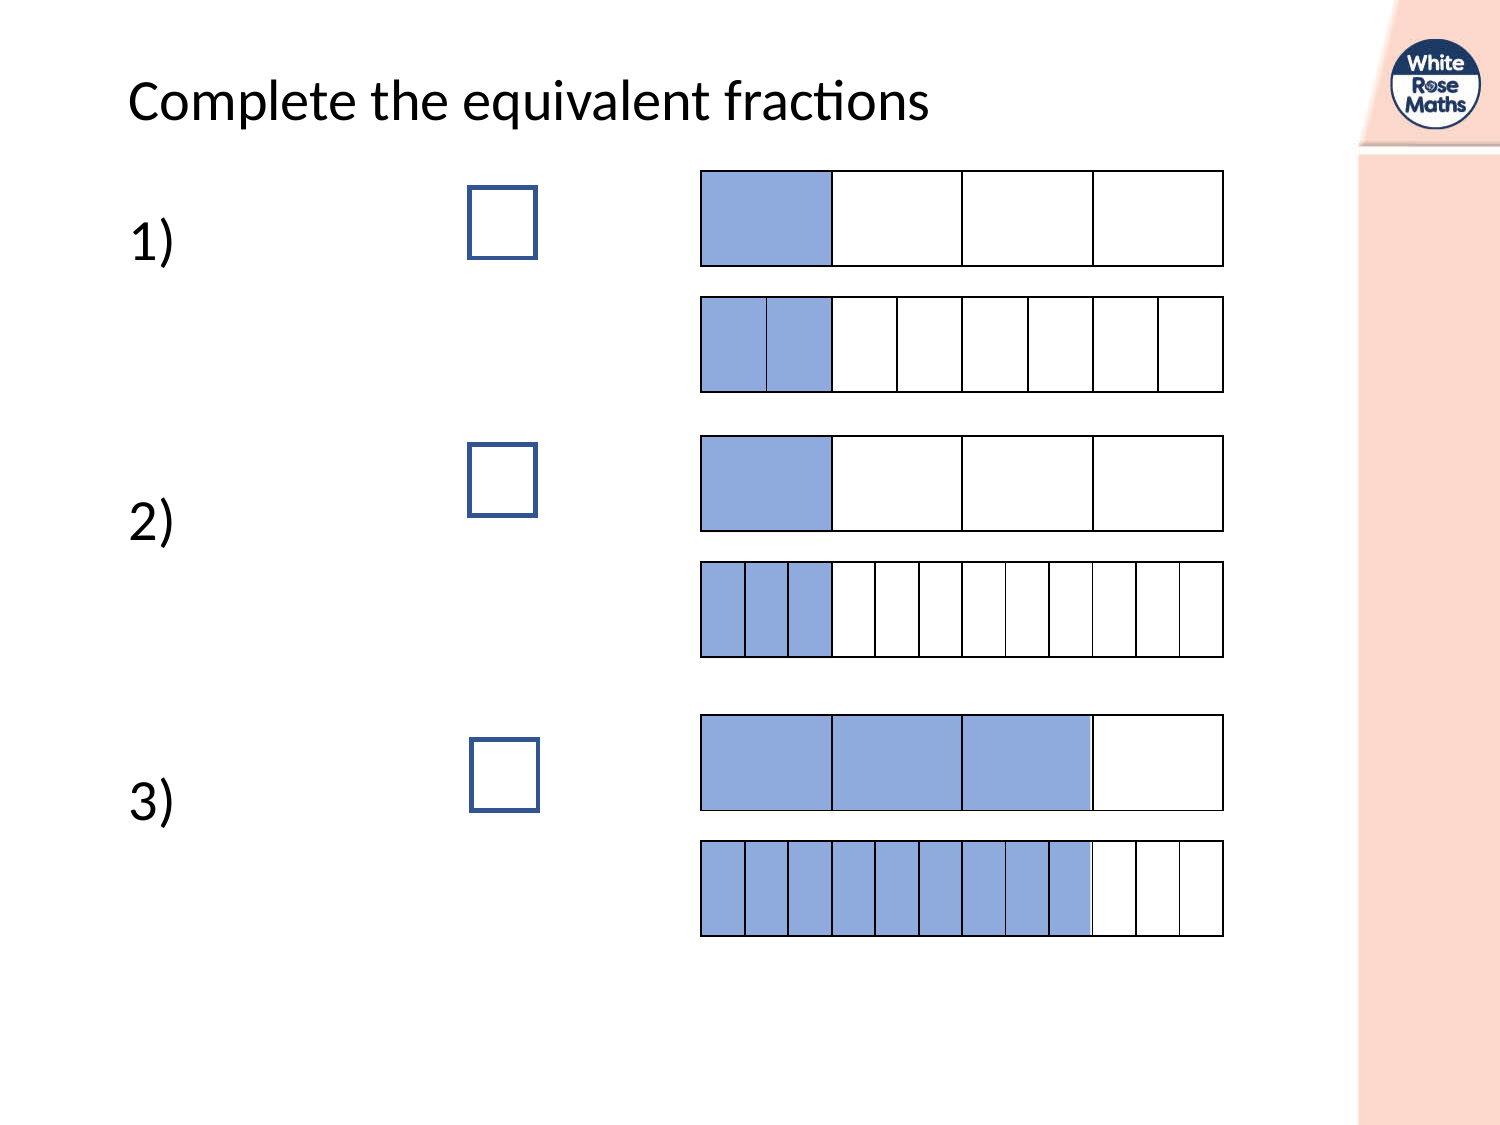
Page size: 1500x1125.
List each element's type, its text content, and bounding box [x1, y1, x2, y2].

table_header [833, 298, 896, 391]
table_header [920, 563, 961, 656]
table_header [833, 563, 874, 656]
table_header [702, 437, 831, 530]
table_header [746, 563, 787, 656]
table_header [1180, 563, 1222, 656]
table_header [702, 563, 744, 656]
table_header [963, 437, 1092, 530]
text_box [468, 444, 537, 516]
table_header [963, 172, 1092, 265]
table_header [833, 172, 961, 265]
text_box [468, 186, 537, 259]
table_header [876, 842, 918, 935]
table_header [876, 563, 918, 656]
table_header [1050, 563, 1092, 656]
table_header [1159, 298, 1222, 391]
table_header [1093, 842, 1135, 935]
table_header [1006, 842, 1048, 935]
table_header [702, 298, 766, 391]
picture [0, 0, 1500, 1125]
table_header [1137, 842, 1179, 935]
table_header [963, 716, 1092, 810]
table_header [963, 563, 1005, 656]
table_header [833, 716, 961, 810]
text_box [471, 739, 539, 811]
table_header [767, 298, 831, 391]
table_header [1050, 842, 1092, 935]
table_header [1094, 437, 1222, 530]
table_header [702, 716, 831, 810]
table_header [1094, 298, 1157, 391]
table_header [746, 842, 787, 935]
table_header [789, 563, 831, 656]
table_header [963, 842, 1005, 935]
table_header [702, 842, 744, 935]
table_header [1029, 298, 1092, 391]
table_header [1180, 842, 1222, 935]
table_header [833, 437, 961, 530]
table_header [963, 298, 1027, 391]
table_header [1093, 563, 1135, 656]
table_header [1094, 172, 1222, 265]
text_box Complete the equivalent fractions 1) 2) 3) [114, 54, 1344, 840]
table_header [1137, 563, 1179, 656]
table_header [1006, 563, 1048, 656]
table_header [789, 842, 831, 935]
table_header [920, 842, 961, 935]
table_header [898, 298, 961, 391]
table_header [833, 842, 874, 935]
table_header [1094, 716, 1222, 810]
table_header [702, 172, 831, 265]
